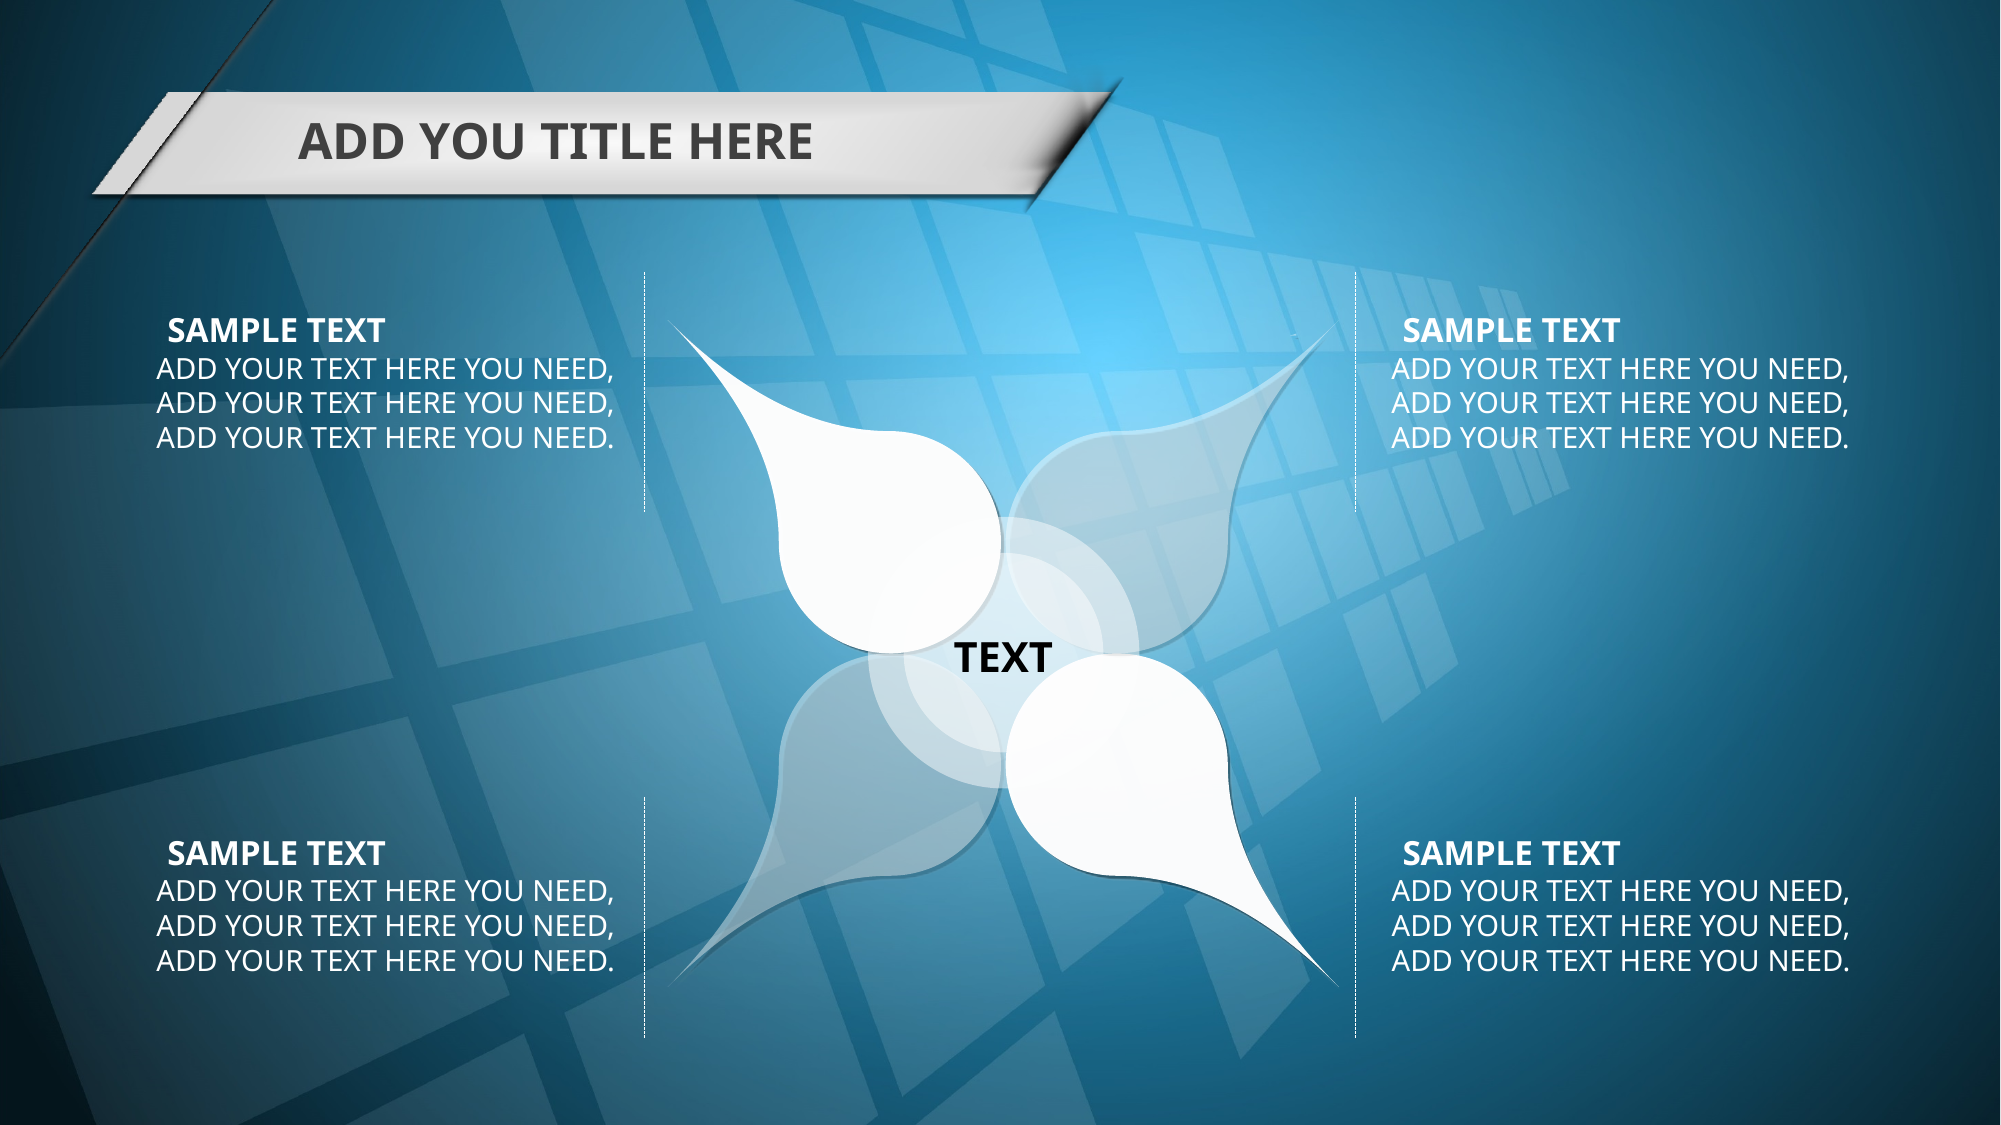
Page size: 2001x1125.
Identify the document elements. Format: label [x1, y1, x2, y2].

picture [0, 0, 2001, 1125]
text_box [1376, 824, 1934, 987]
text_box [644, 271, 1356, 1038]
text_box [0, 23, 1203, 259]
text_box [141, 824, 699, 987]
text_box [141, 301, 663, 464]
text_box [1376, 301, 1897, 464]
